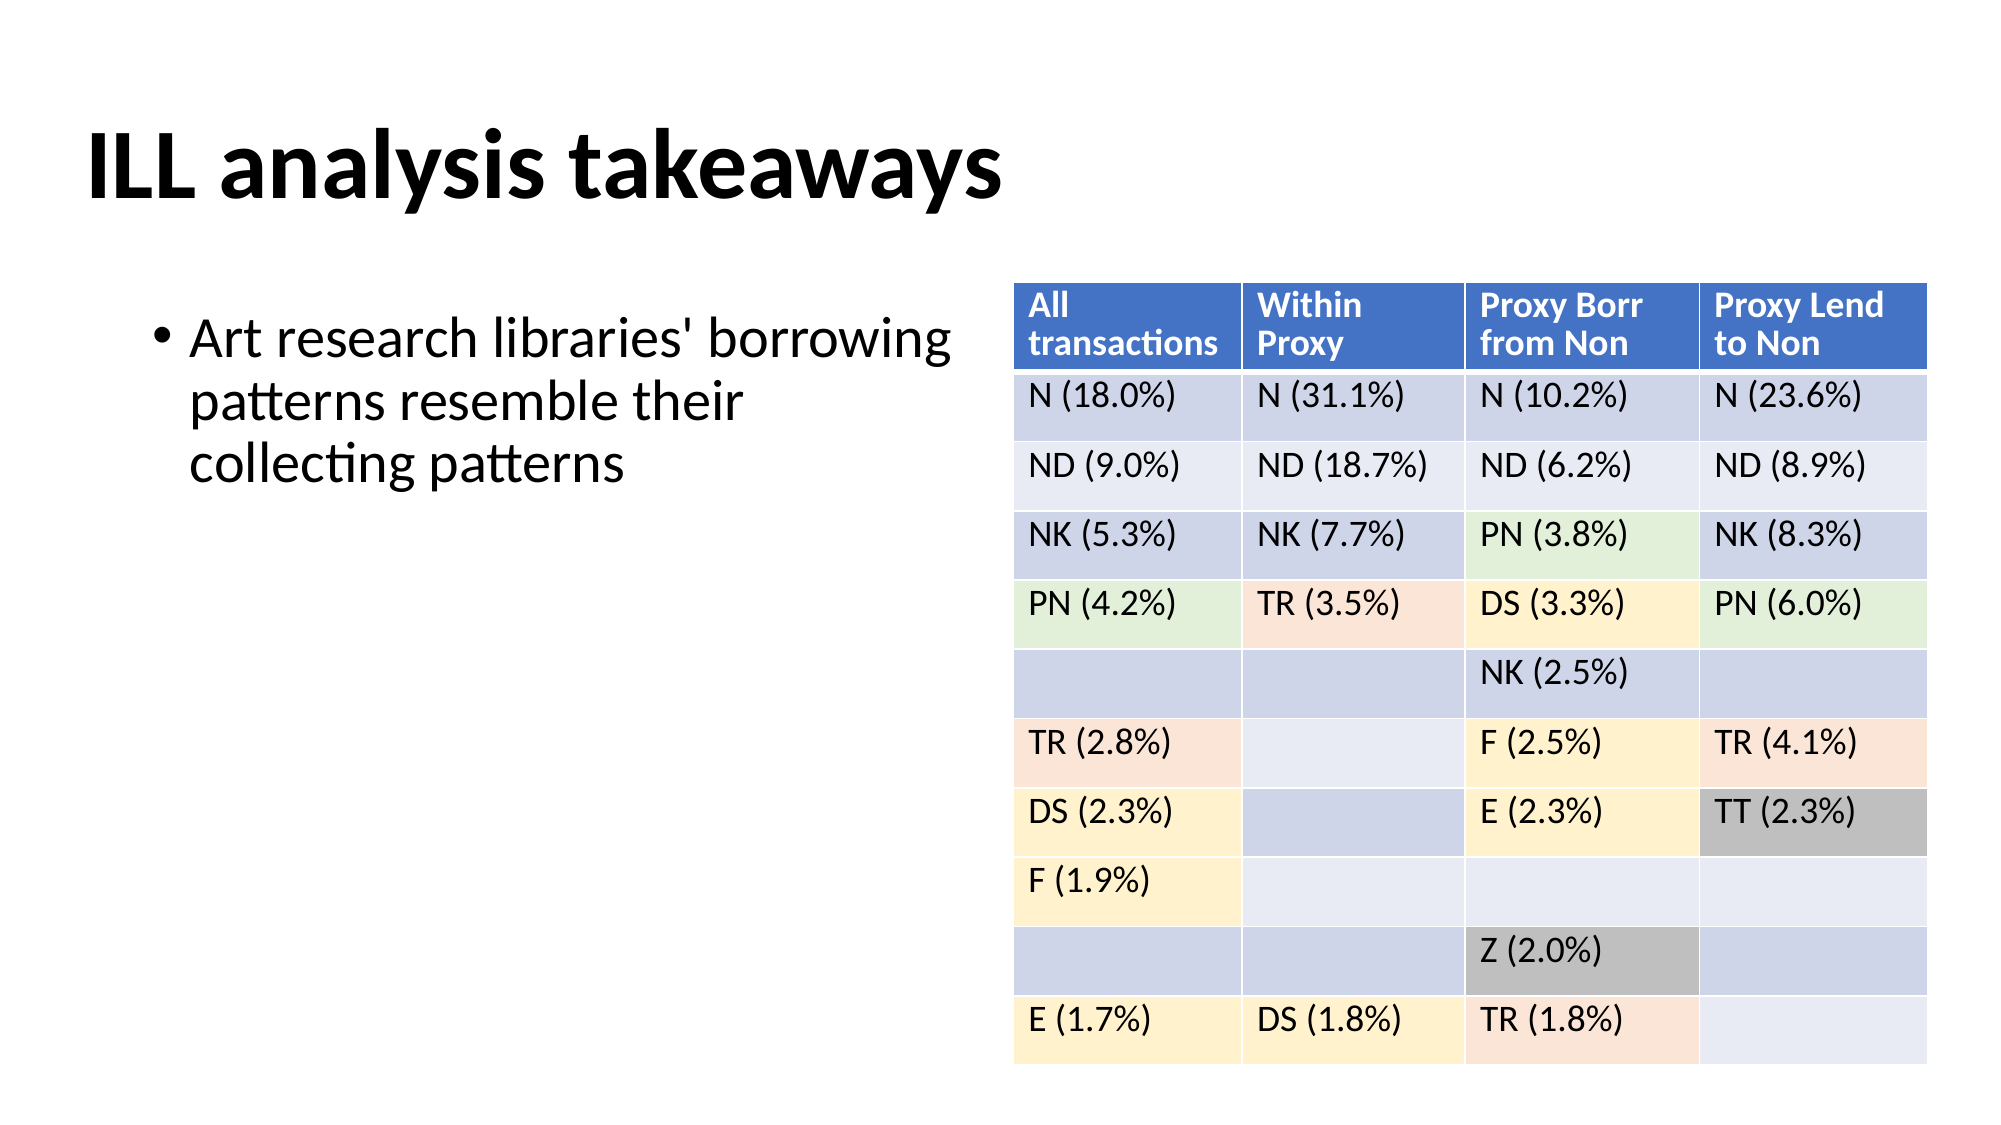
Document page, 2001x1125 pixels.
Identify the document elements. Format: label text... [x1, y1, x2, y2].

table_cell [1243, 858, 1464, 926]
table_cell NK (8.3%) [1700, 512, 1927, 579]
table_cell E (1.7%) [1014, 997, 1241, 1064]
table_cell N (18.0%) [1014, 375, 1241, 441]
table_cell [1466, 858, 1699, 926]
table_cell NK (2.5%) [1466, 650, 1699, 718]
table_cell PN (4.2%) [1014, 581, 1241, 648]
table_cell DS (2.3%) [1014, 789, 1241, 856]
table_cell [1700, 650, 1927, 718]
table_cell [1243, 650, 1464, 718]
table_cell TT (2.3%) [1700, 789, 1927, 856]
table_cell Z (2.0%) [1466, 927, 1699, 995]
table_cell TR (4.1%) [1700, 719, 1927, 787]
table_cell DS (1.8%) [1243, 997, 1464, 1064]
table_cell [1243, 789, 1464, 856]
table_header Proxy Borr from Non [1466, 283, 1699, 369]
table_cell PN (6.0%) [1700, 581, 1927, 648]
table_cell E (2.3%) [1466, 789, 1699, 856]
table_cell TR (2.8%) [1014, 719, 1241, 787]
table_cell N (23.6%) [1700, 375, 1927, 441]
table_cell ND (9.0%) [1014, 442, 1241, 510]
table_cell ND (8.9%) [1700, 442, 1927, 510]
table_cell N (31.1%) [1243, 375, 1464, 441]
title ILL analysis takeaways [70, 59, 1949, 283]
table_cell [1014, 650, 1241, 718]
table_cell [1700, 927, 1927, 995]
table_cell F (1.9%) [1014, 858, 1241, 926]
table_cell NK (7.7%) [1243, 512, 1464, 579]
table_header All transactions [1014, 283, 1241, 369]
table_cell TR (3.5%) [1243, 581, 1464, 648]
table_cell [1243, 719, 1464, 787]
table_cell [1014, 927, 1241, 995]
table_cell [1700, 858, 1927, 926]
table_cell PN (3.8%) [1466, 512, 1699, 579]
table_cell NK (5.3%) [1014, 512, 1241, 579]
table_cell TR (1.8%) [1466, 997, 1699, 1064]
table_cell F (2.5%) [1466, 719, 1699, 787]
table_cell DS (3.3%) [1466, 581, 1699, 648]
table_cell ND (6.2%) [1466, 442, 1699, 510]
table_cell [1243, 927, 1464, 995]
table_cell N (10.2%) [1466, 375, 1699, 441]
table_header Proxy Lend to Non [1700, 283, 1927, 369]
list Art research libraries' borrowing patterns resemble their collecting patterns [137, 299, 988, 1014]
table_cell [1700, 997, 1927, 1064]
table_cell ND (18.7%) [1243, 442, 1464, 510]
table_header Within Proxy [1243, 283, 1464, 369]
